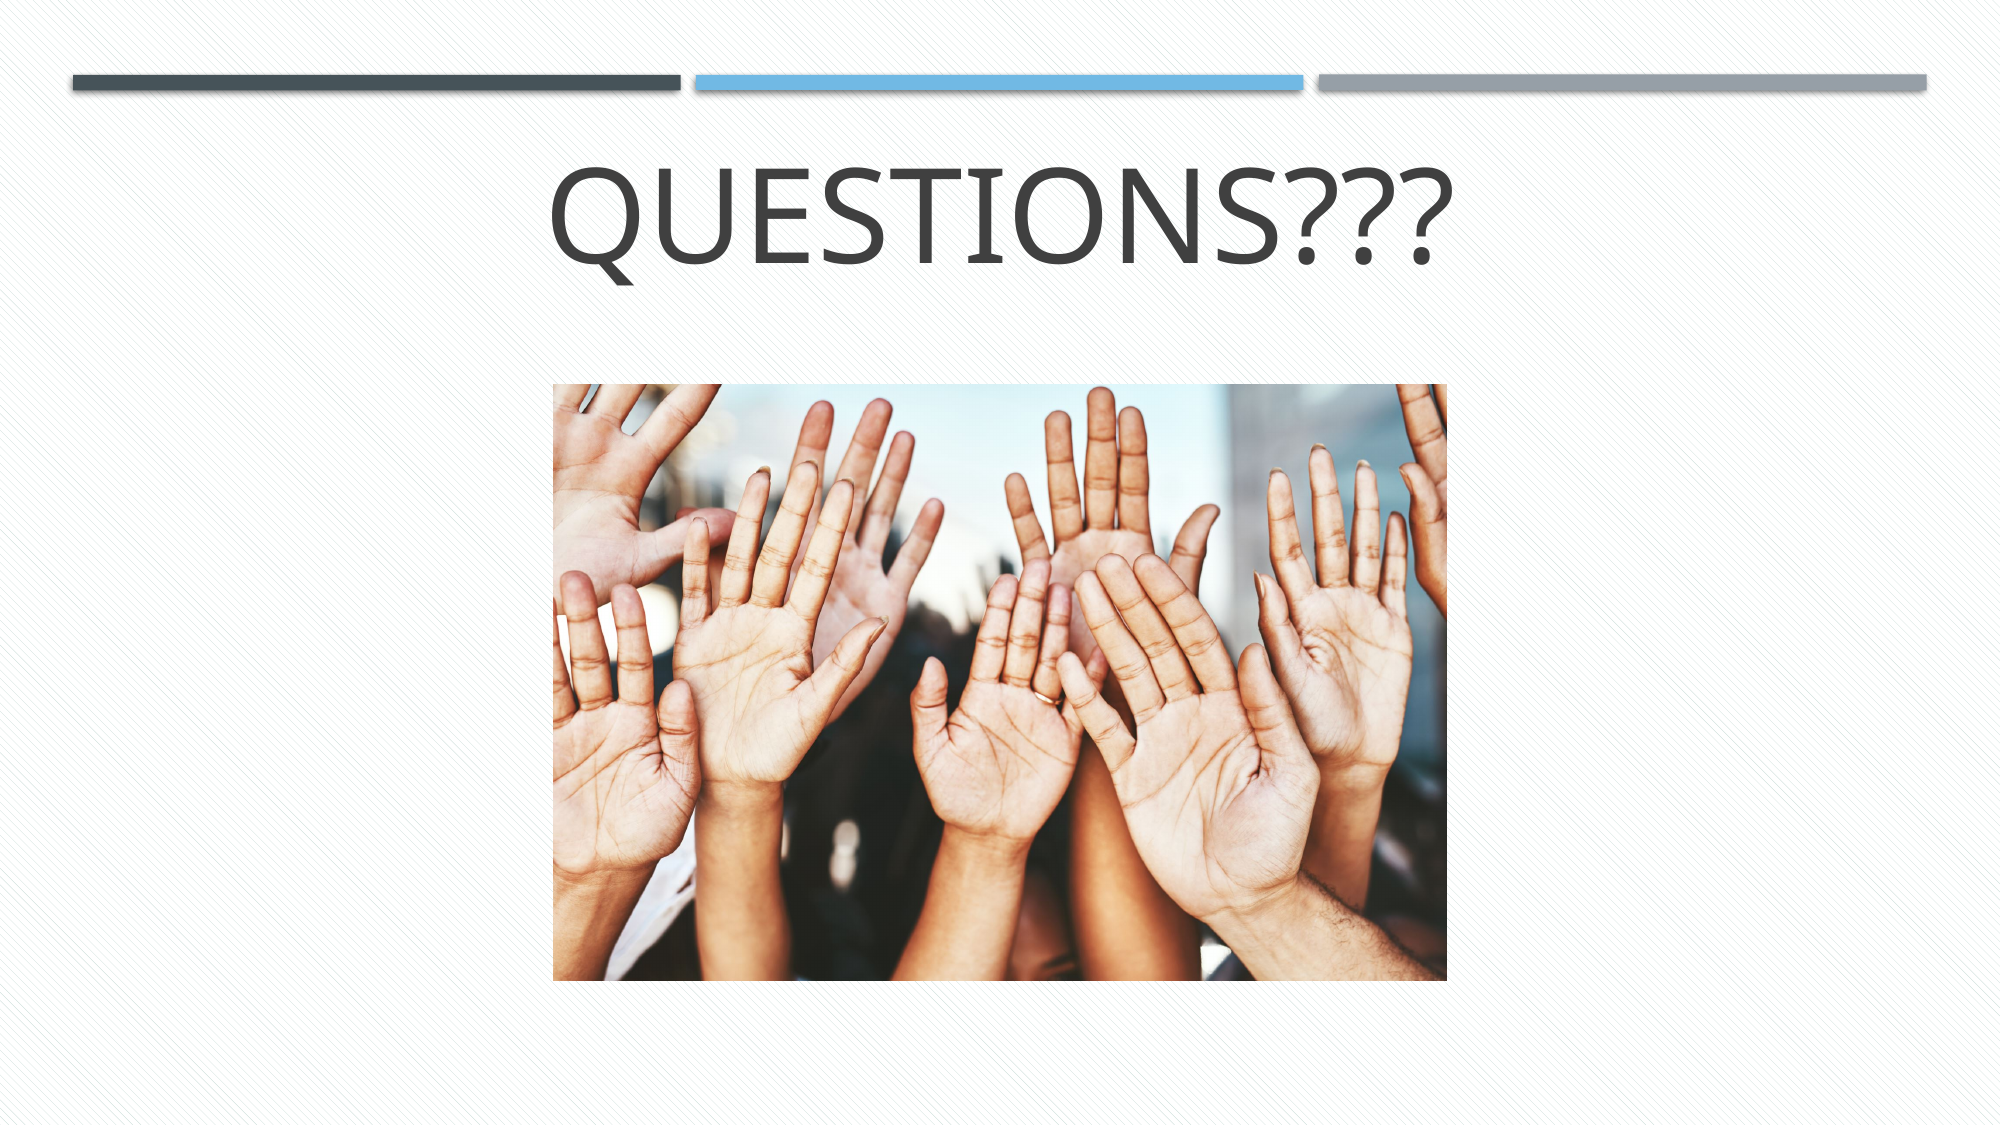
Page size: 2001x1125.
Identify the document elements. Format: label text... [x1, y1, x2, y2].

title Questions??? [95, 115, 1905, 311]
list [552, 383, 1447, 981]
